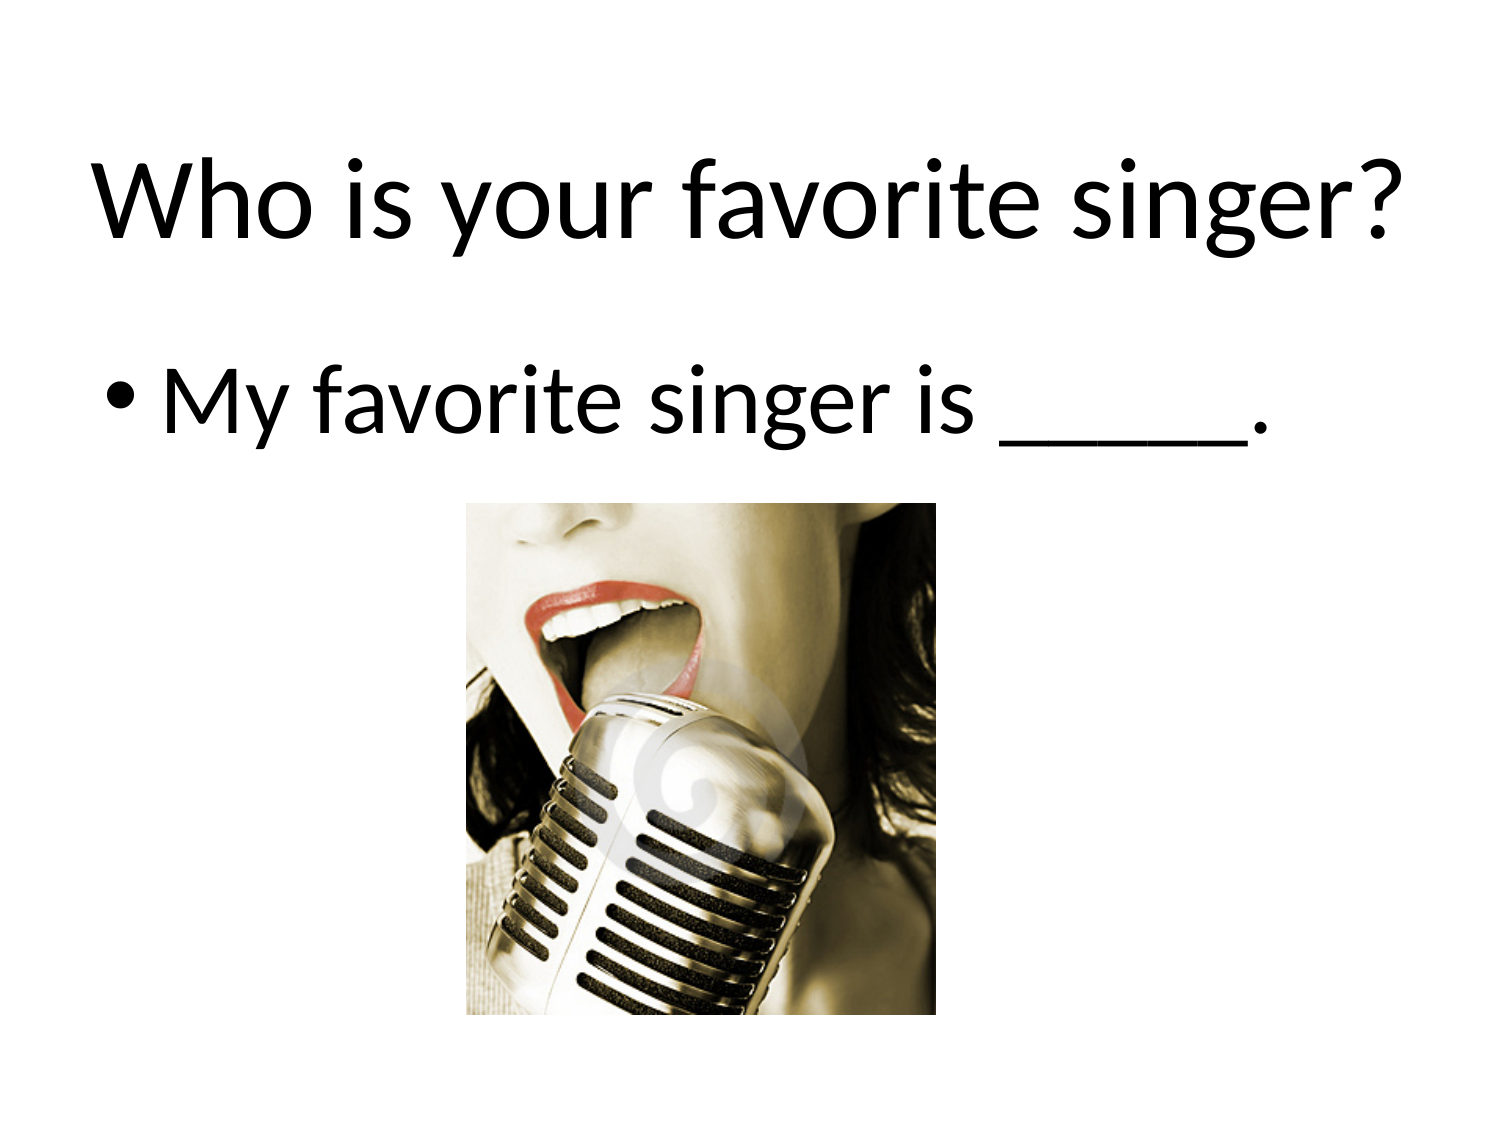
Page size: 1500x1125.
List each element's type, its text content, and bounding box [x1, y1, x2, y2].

picture [466, 503, 936, 1015]
list My favorite singer is _____. [88, 326, 1439, 650]
title Who is your favorite singer? [75, 45, 1425, 339]
